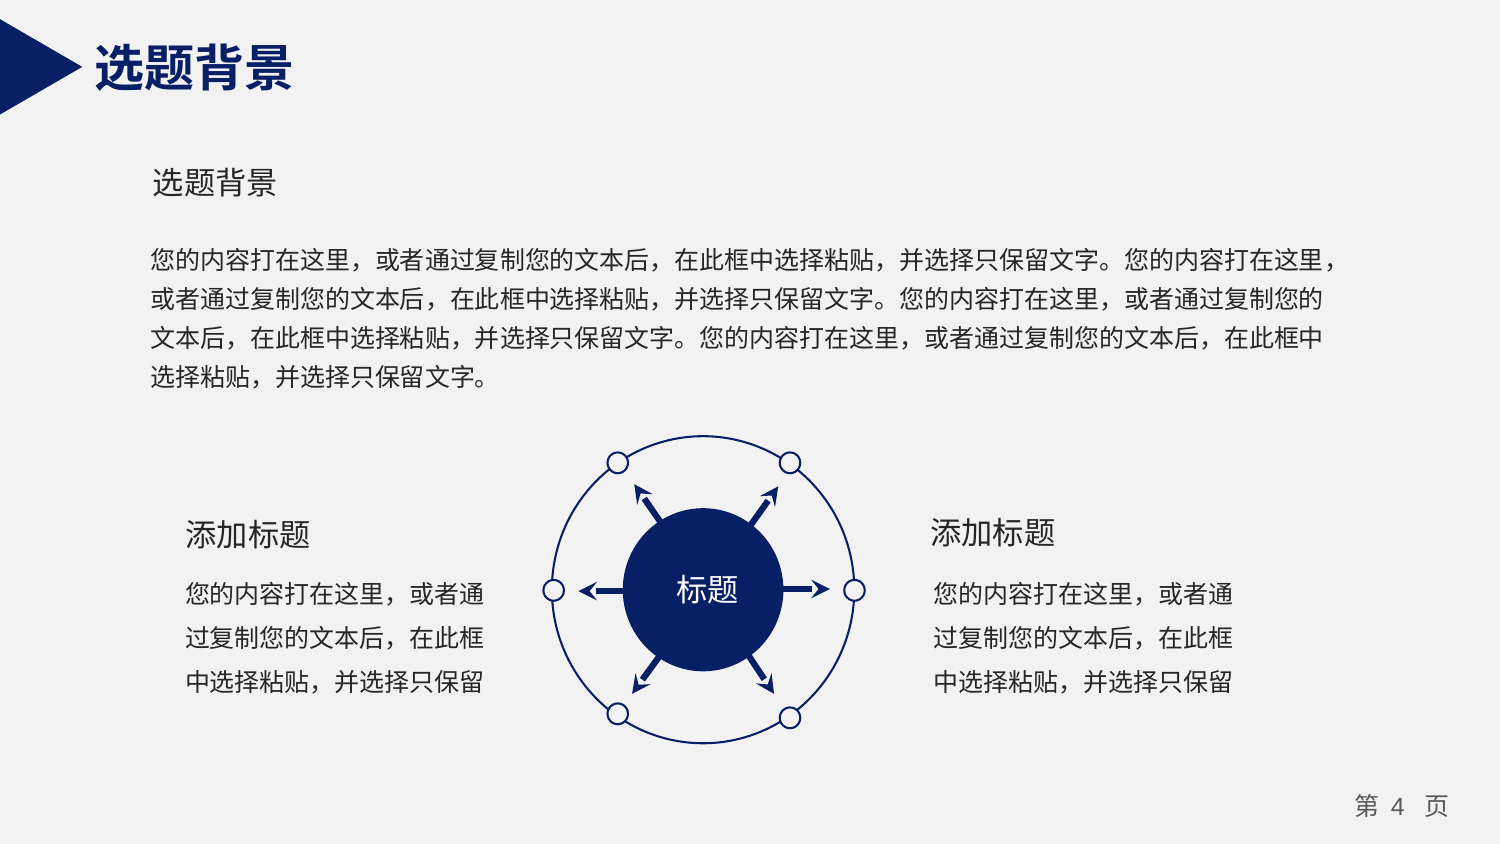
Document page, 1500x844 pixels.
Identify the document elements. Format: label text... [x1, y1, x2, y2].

text_box [0, 19, 83, 115]
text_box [914, 506, 1256, 706]
text_box 选题背景 [79, 29, 310, 105]
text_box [135, 155, 1366, 440]
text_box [622, 508, 784, 672]
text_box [543, 440, 865, 744]
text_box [170, 507, 508, 706]
